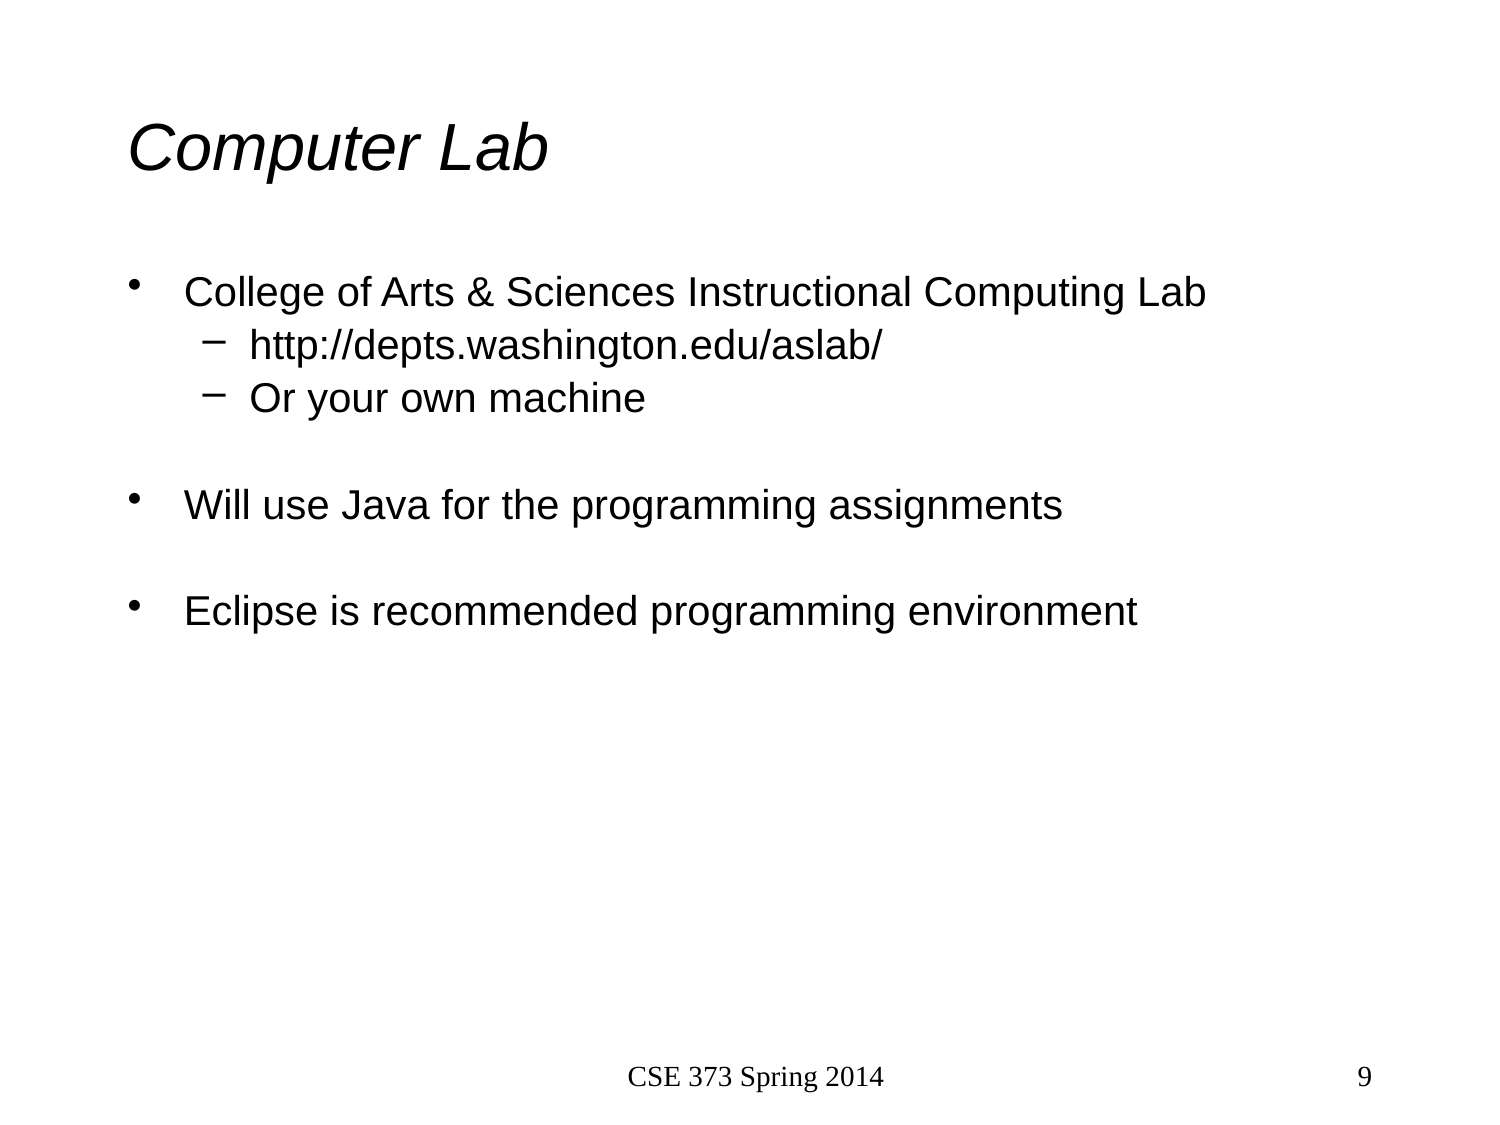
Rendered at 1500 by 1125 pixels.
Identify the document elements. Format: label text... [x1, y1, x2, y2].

slide_number 9 [1074, 1049, 1388, 1125]
footer CSE 373 Spring 2014 [474, 1049, 1038, 1125]
title Computer Lab [112, 49, 1388, 238]
list College of Arts & Sciences Instructional Computing Lab http://depts.washington.edu/aslab/ Or your own machine Will use Java for the programming assignments Eclipse is recommended programming environment [112, 262, 1388, 1001]
